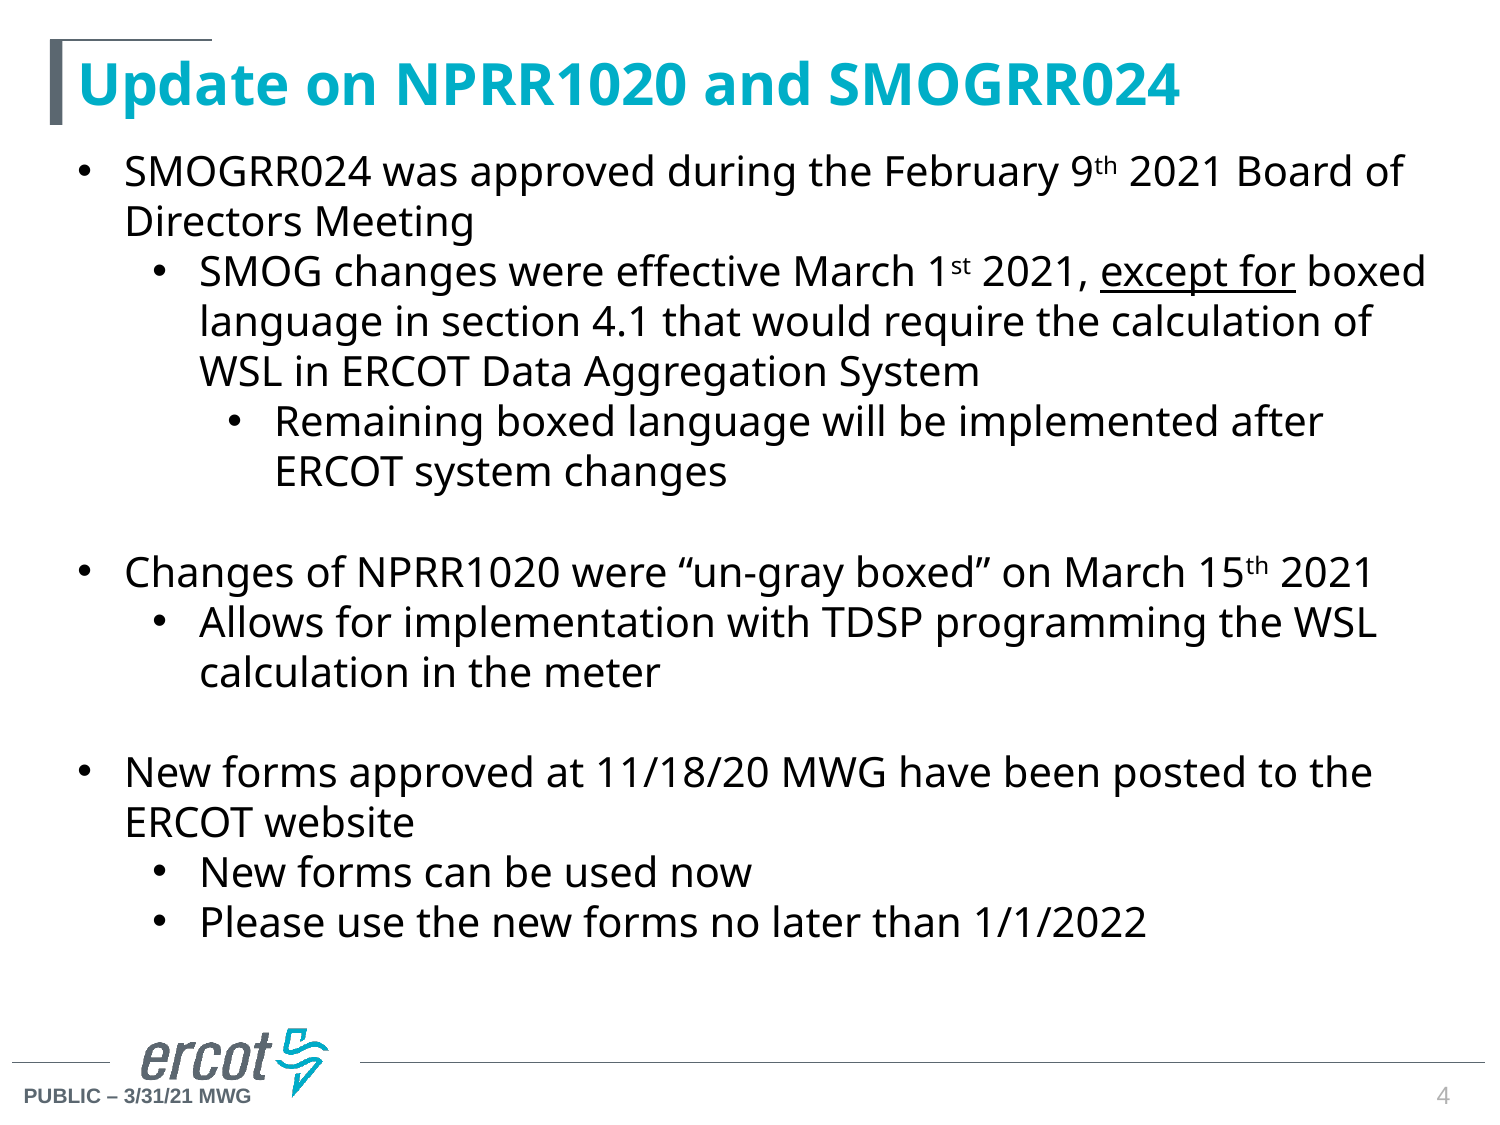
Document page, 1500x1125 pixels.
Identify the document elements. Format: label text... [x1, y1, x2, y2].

slide_number 4 [1400, 1076, 1488, 1113]
text_box SMOGRR024 was approved during the February 9th 2021 Board of Directors Meeting SMOG changes were effective March 1st 2021, except for boxed language in section 4.1 that would require the calculation of WSL in ERCOT Data Aggregation System Remaining boxed language will be implemented after ERCOT system changes Changes of NPRR1020 were “un-gray boxed” on March 15th 2021 Allows for implementation with TDSP programming the WSL calculation in the meter New forms approved at 11/18/20 MWG have been posted to the ERCOT website New forms can be used now Please use the new forms no later than 1/1/2022 [62, 137, 1450, 953]
title Update on NPRR1020 and SMOGRR024 [62, 39, 1450, 125]
picture [137, 1024, 332, 1100]
